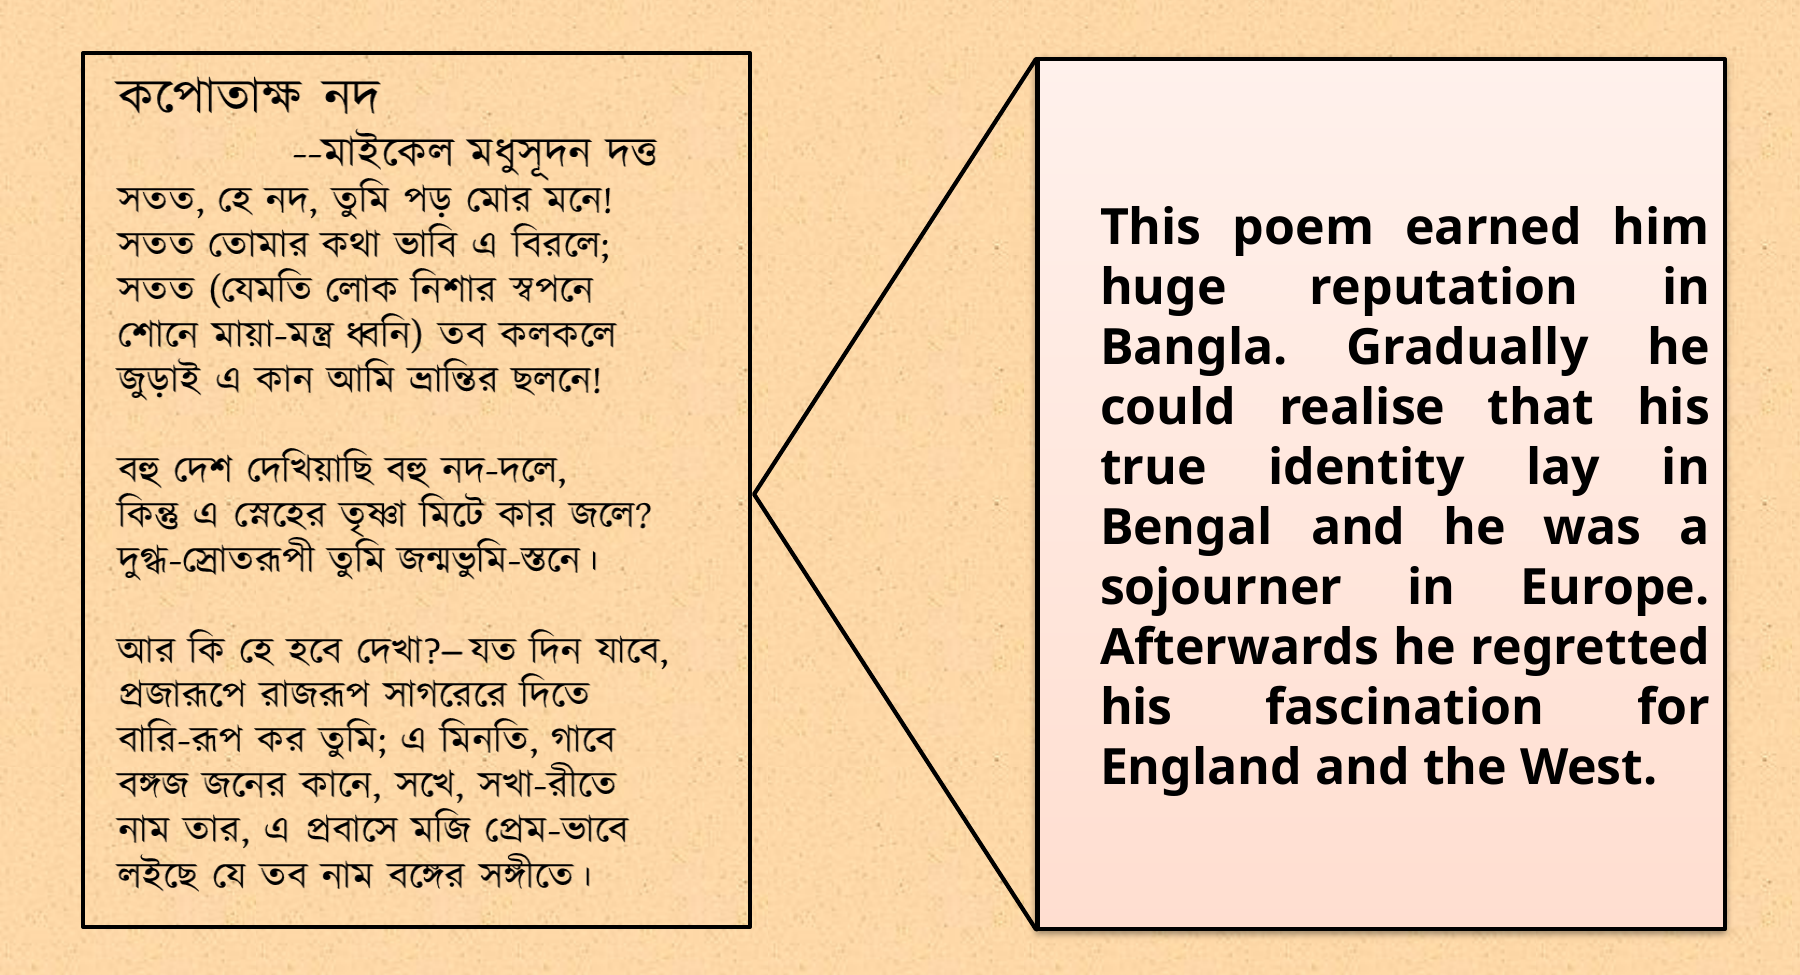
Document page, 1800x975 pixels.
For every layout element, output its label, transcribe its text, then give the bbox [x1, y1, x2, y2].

text_box [754, 57, 1038, 928]
picture [0, 0, 1800, 975]
text_box This poem earned him huge reputation in Bangla. Gradually he could realise that his true identity lay in Bengal and he was a sojourner in Europe. Afterwards he regretted his fascination for England and the West. [1037, 58, 1726, 930]
